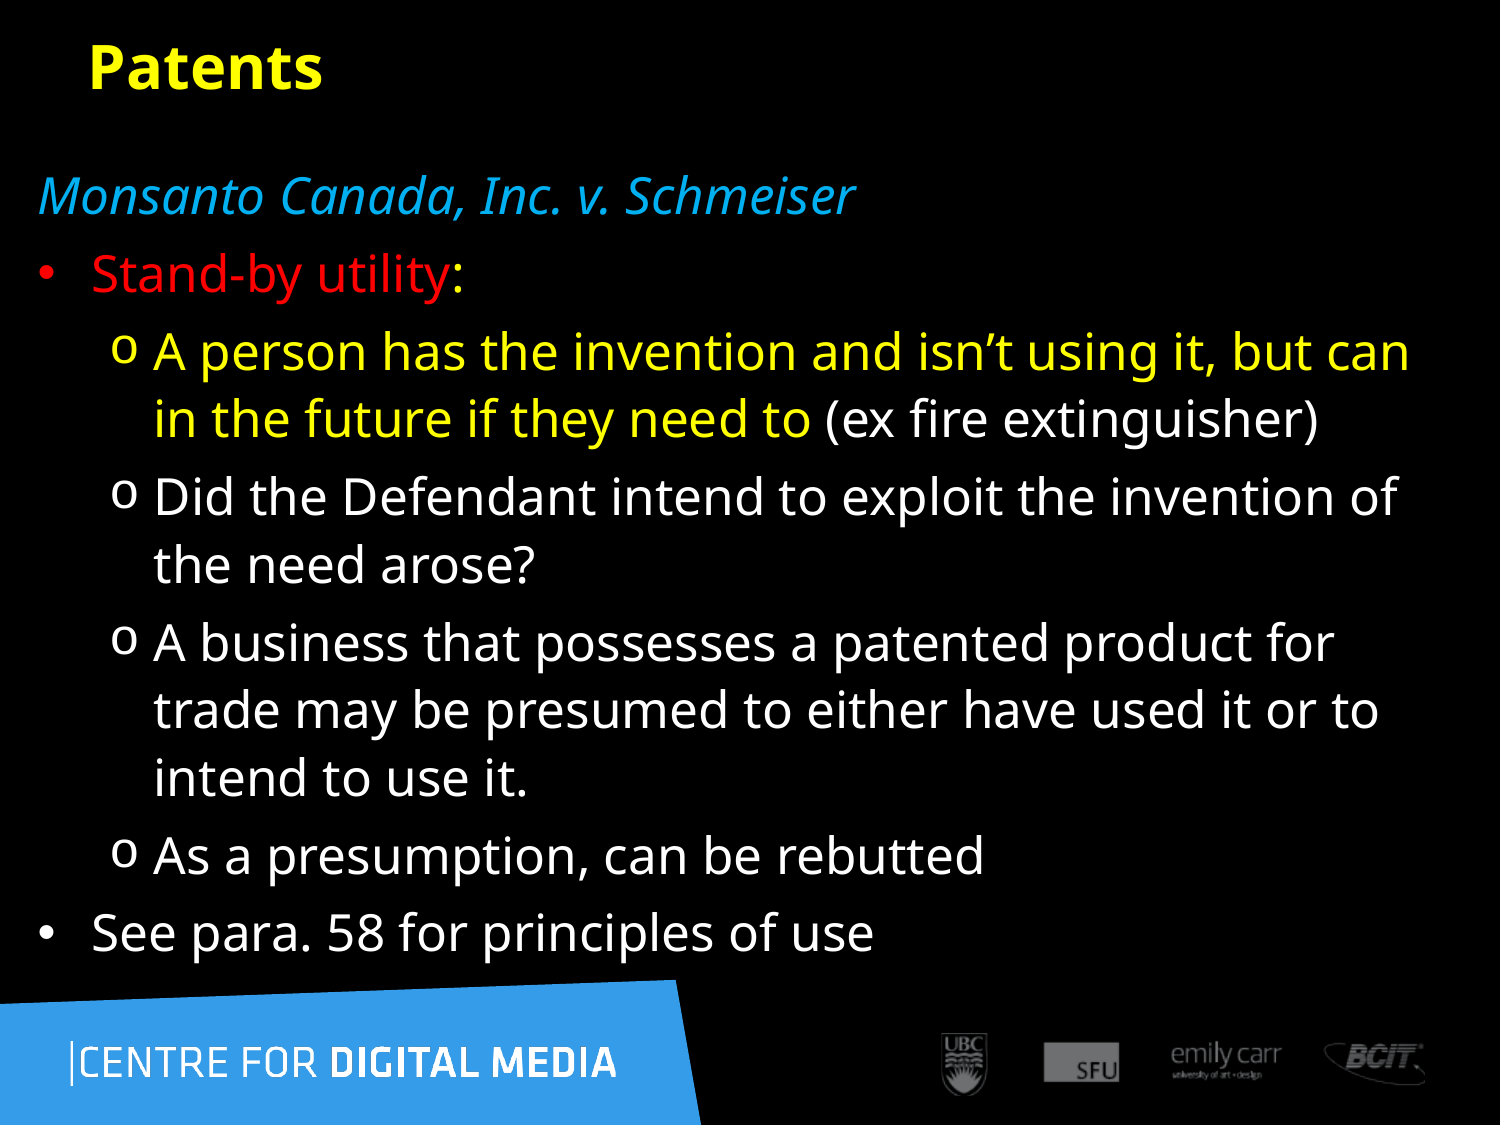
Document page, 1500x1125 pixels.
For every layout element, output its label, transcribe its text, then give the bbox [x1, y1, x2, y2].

list Monsanto Canada, Inc. v. Schmeiser Stand-by utility: A person has the invention and isn’t using it, but can in the future if they need to (ex fire extinguisher) Did the Defendant intend to exploit the invention of the need arose? A business that possesses a patented product for trade may be presumed to either have used it or to intend to use it. As a presumption, can be rebutted See para. 58 for principles of use [25, 144, 1475, 981]
title Patents [75, 15, 1425, 115]
